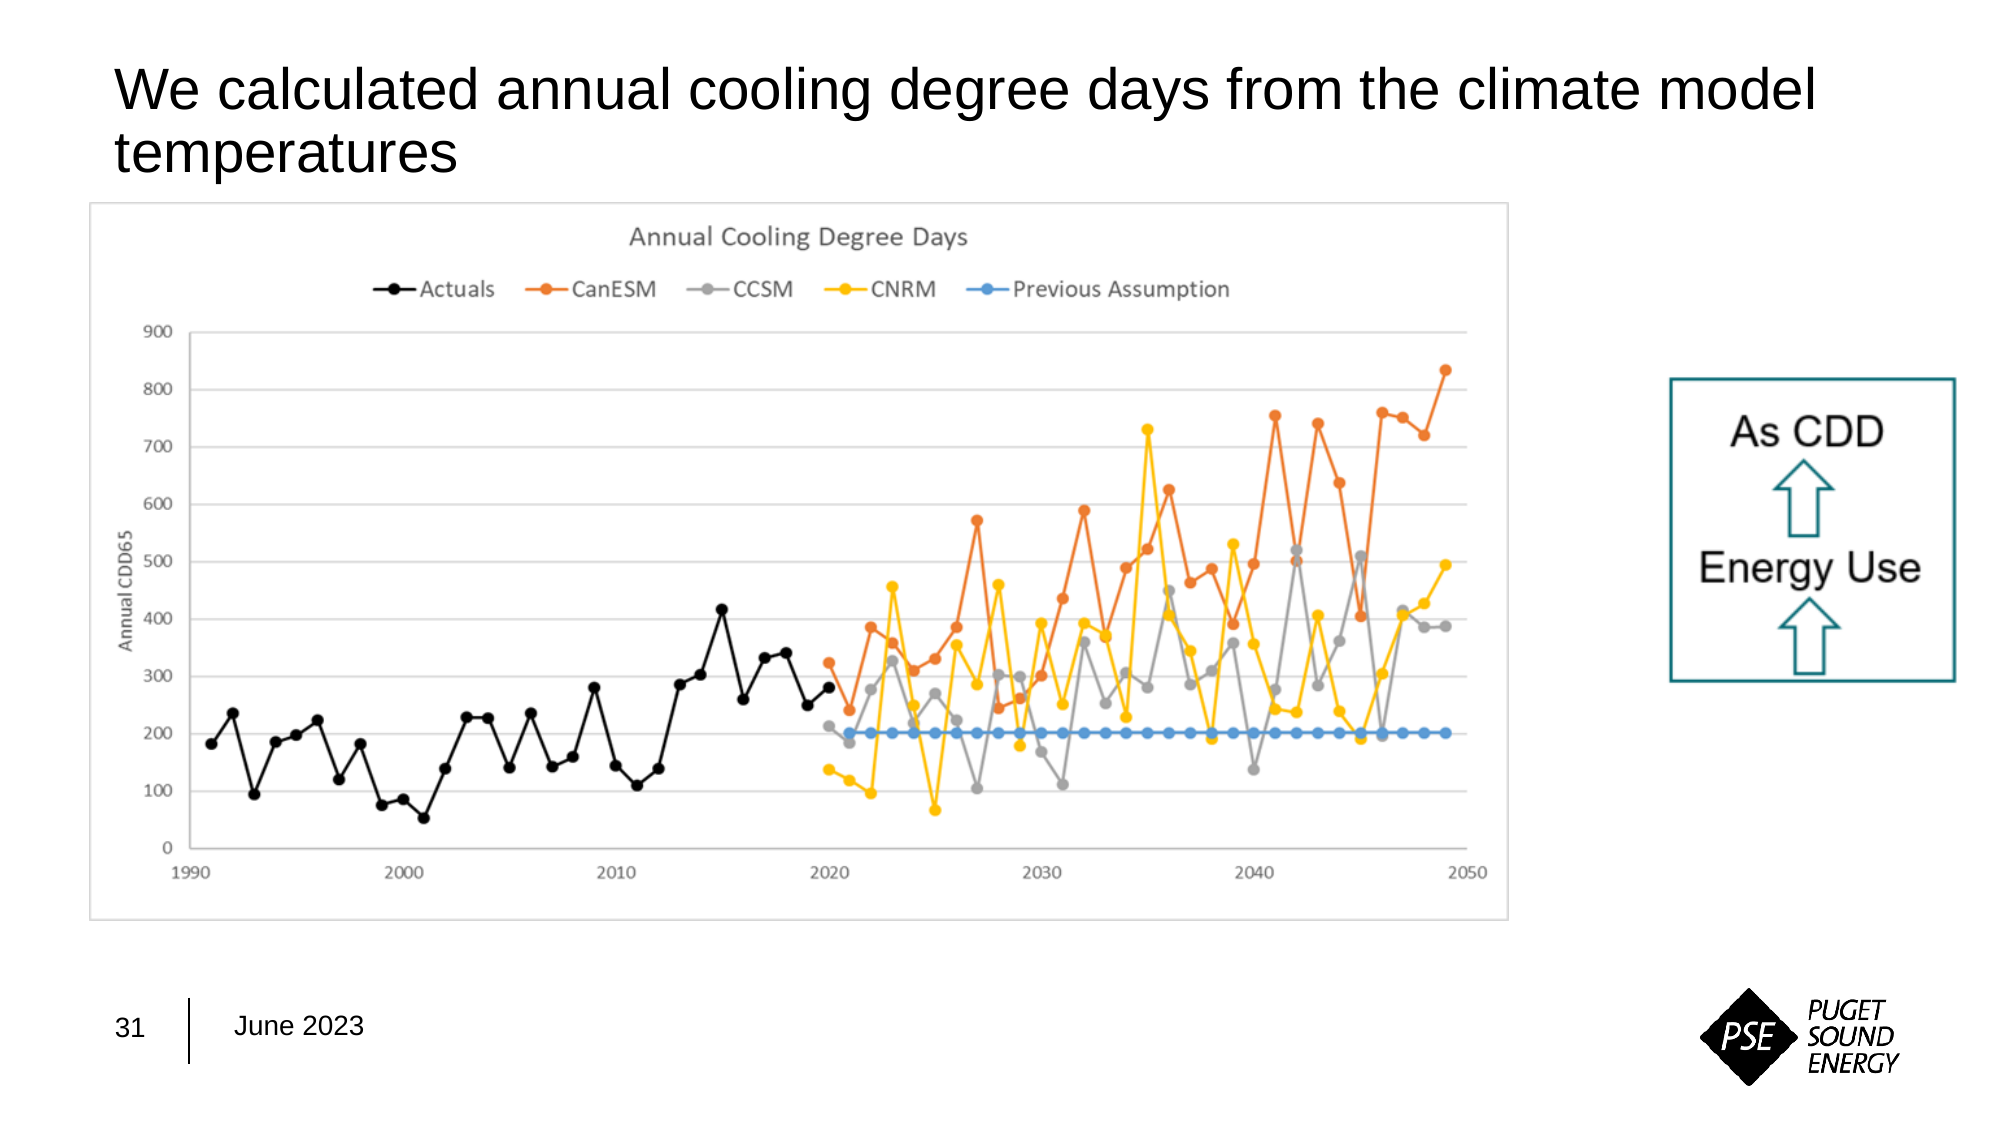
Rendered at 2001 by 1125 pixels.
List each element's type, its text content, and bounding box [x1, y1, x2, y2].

picture [1651, 362, 1974, 705]
title We calculated annual cooling degree days from the climate model temperatures [99, 59, 1900, 185]
picture [1700, 988, 1900, 1086]
picture [89, 202, 1509, 921]
